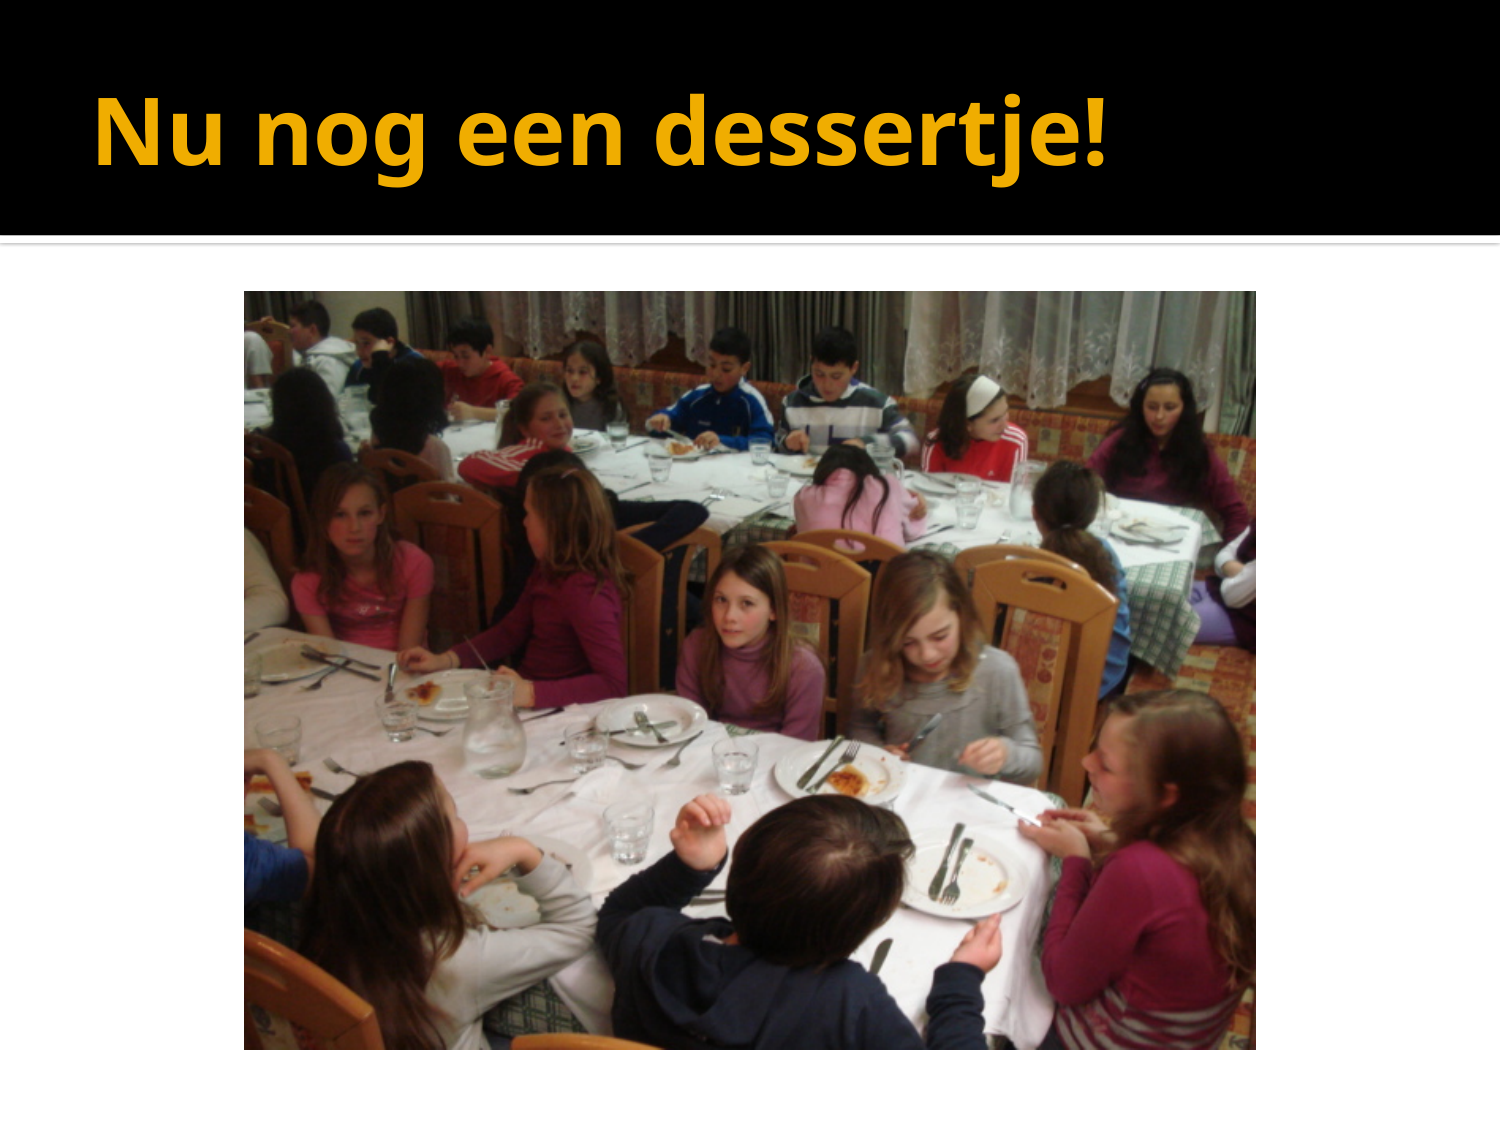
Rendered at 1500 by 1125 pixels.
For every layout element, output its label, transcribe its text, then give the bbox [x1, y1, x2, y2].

title Nu nog een dessertje! [75, 25, 1425, 231]
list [244, 291, 1256, 1050]
